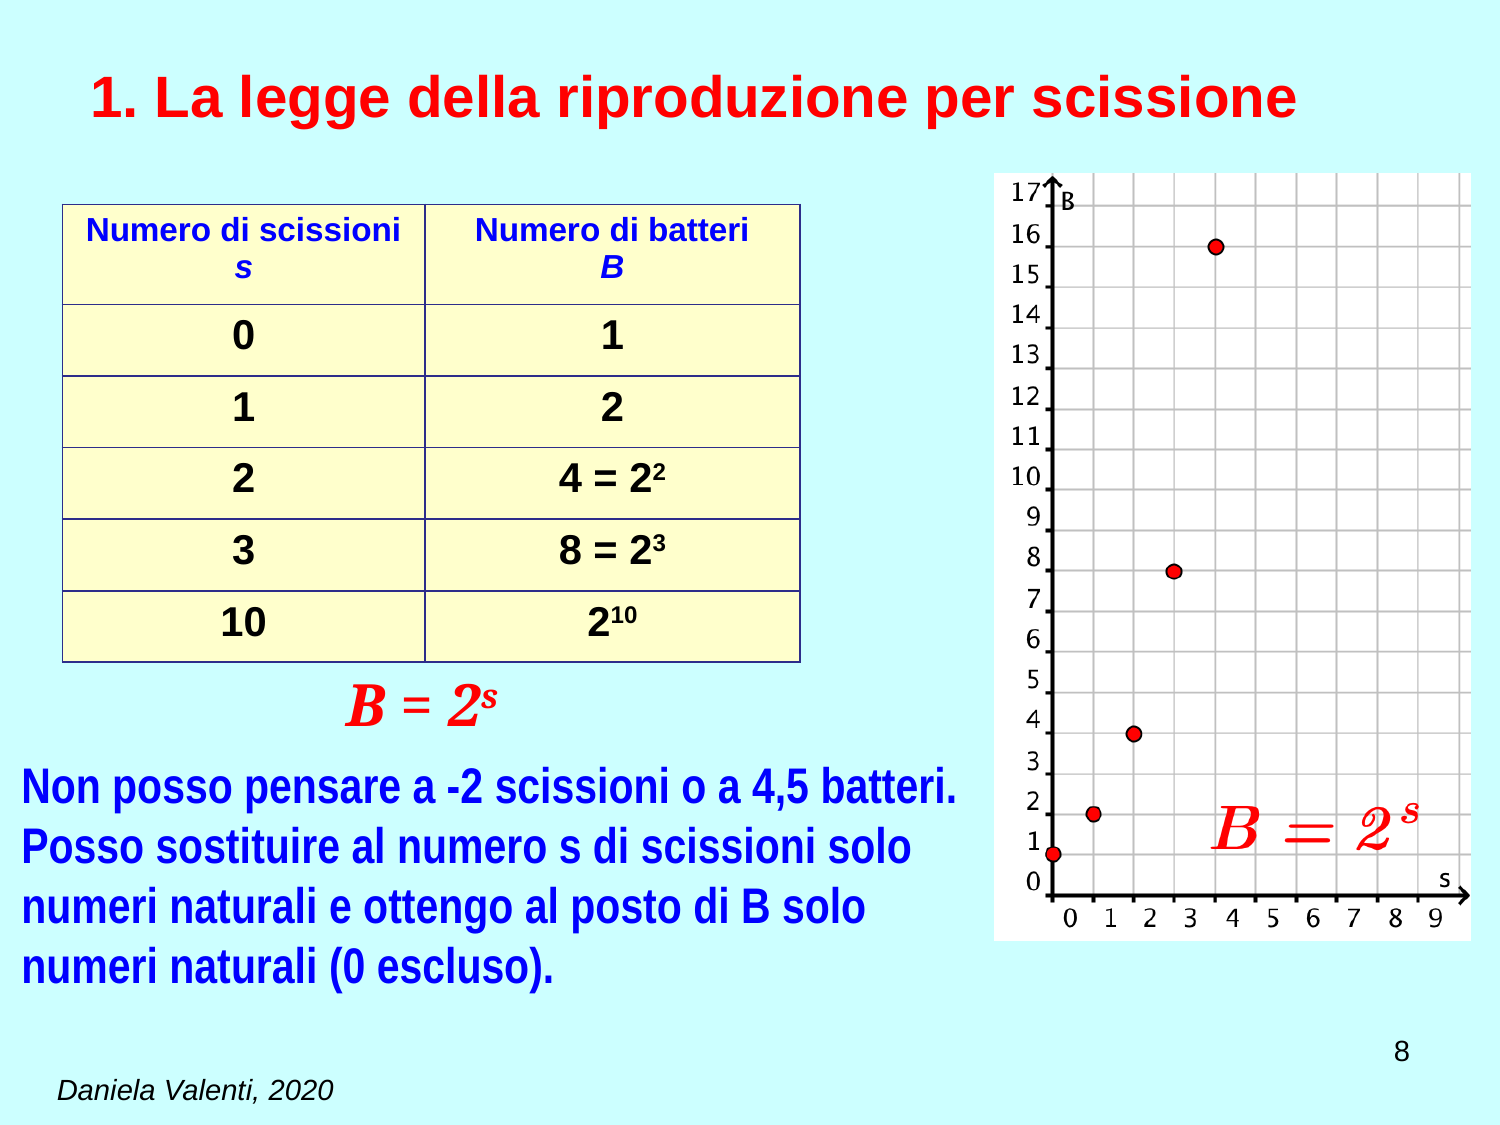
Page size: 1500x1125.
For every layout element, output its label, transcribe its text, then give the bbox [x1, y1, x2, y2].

table_cell 1 [426, 305, 799, 375]
picture [994, 173, 1471, 941]
title 1. La legge della riproduzione per scissione [75, 24, 1425, 163]
footer Daniela Valenti, 2020 [3, 1063, 388, 1125]
text_box B = 2s [304, 660, 541, 746]
table_cell 8 = 23 [426, 520, 799, 590]
table_cell 4 = 22 [426, 448, 799, 518]
table_cell 1 [63, 377, 424, 447]
table_cell 2 [426, 377, 799, 447]
table_header Numero di scissioni s [63, 205, 424, 304]
table_cell 10 [63, 592, 424, 661]
text_box Non posso pensare a -2 scissioni o a 4,5 batteri. Posso sostituire al numero s di scissioni solo numeri naturali e ottengo al posto di B solo numeri naturali (0 escluso). [6, 746, 979, 1001]
table_cell 3 [63, 520, 424, 590]
slide_number 8 [1074, 1024, 1426, 1103]
table_cell 210 [426, 592, 799, 661]
table_cell 2 [63, 448, 424, 518]
table_cell 0 [63, 305, 424, 375]
table_header Numero di batteri B [426, 205, 799, 304]
